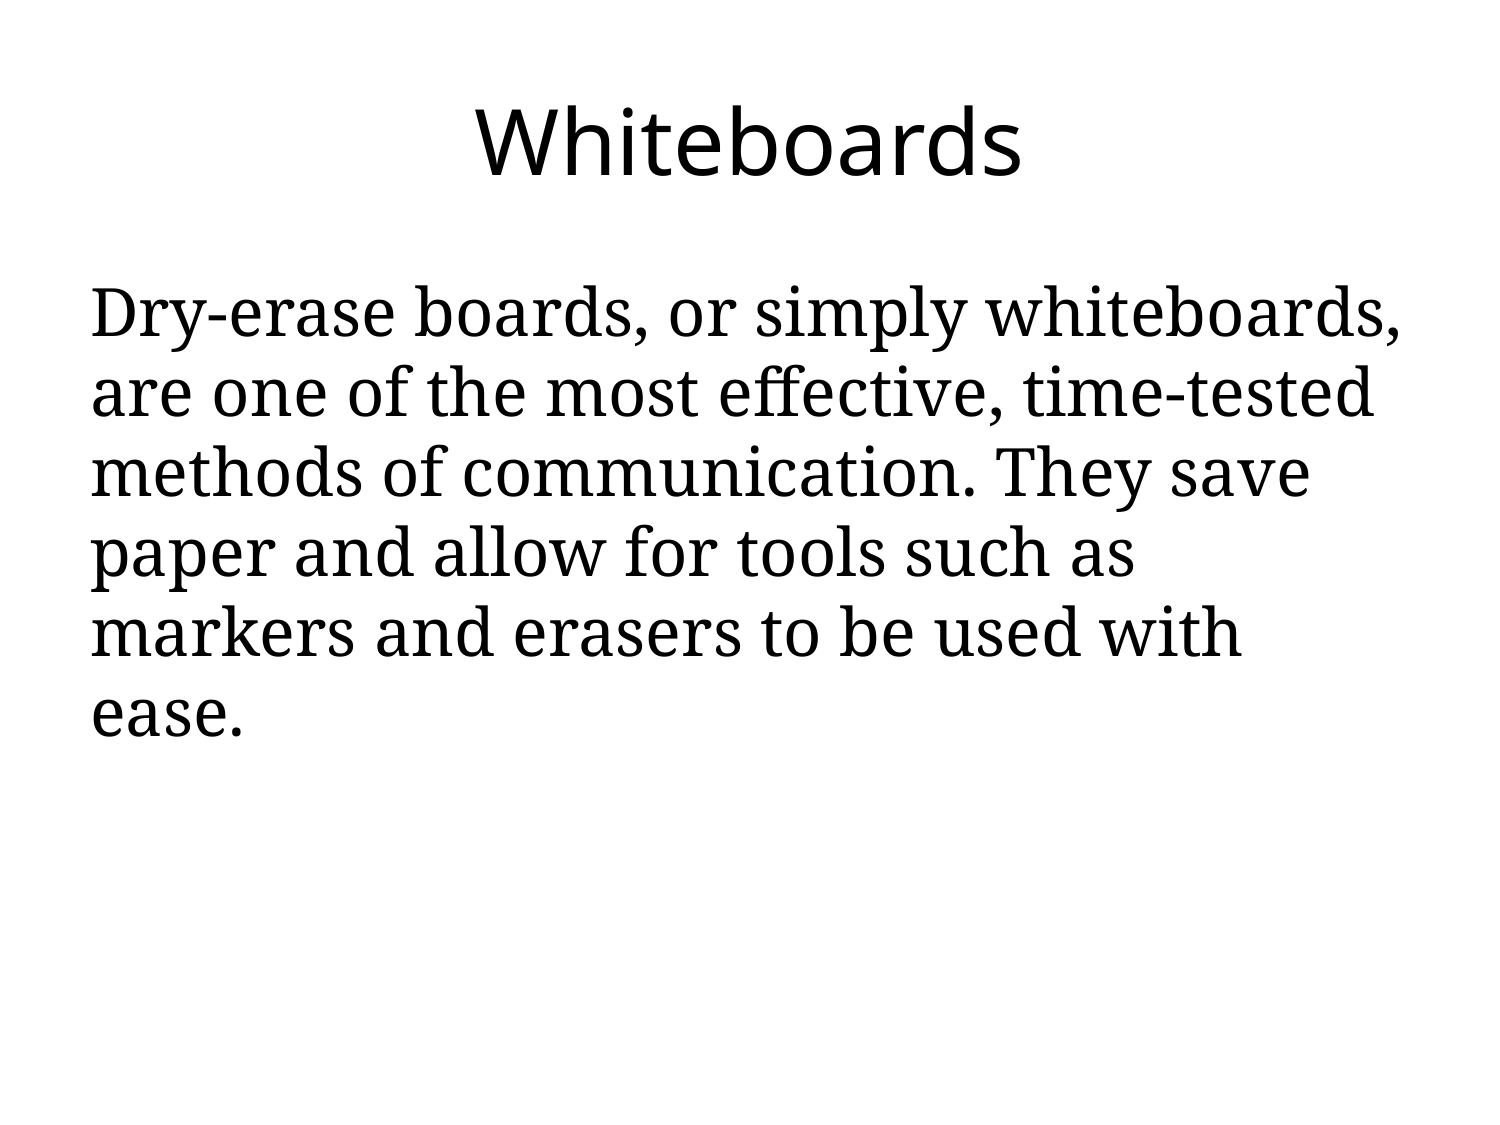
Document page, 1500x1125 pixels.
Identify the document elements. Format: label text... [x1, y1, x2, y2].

title Whiteboards [75, 45, 1425, 233]
list Dry-erase boards, or simply whiteboards, are one of the most effective, time-tested methods of communication. They save paper and allow for tools such as markers and erasers to be used with ease. [75, 262, 1425, 1005]
